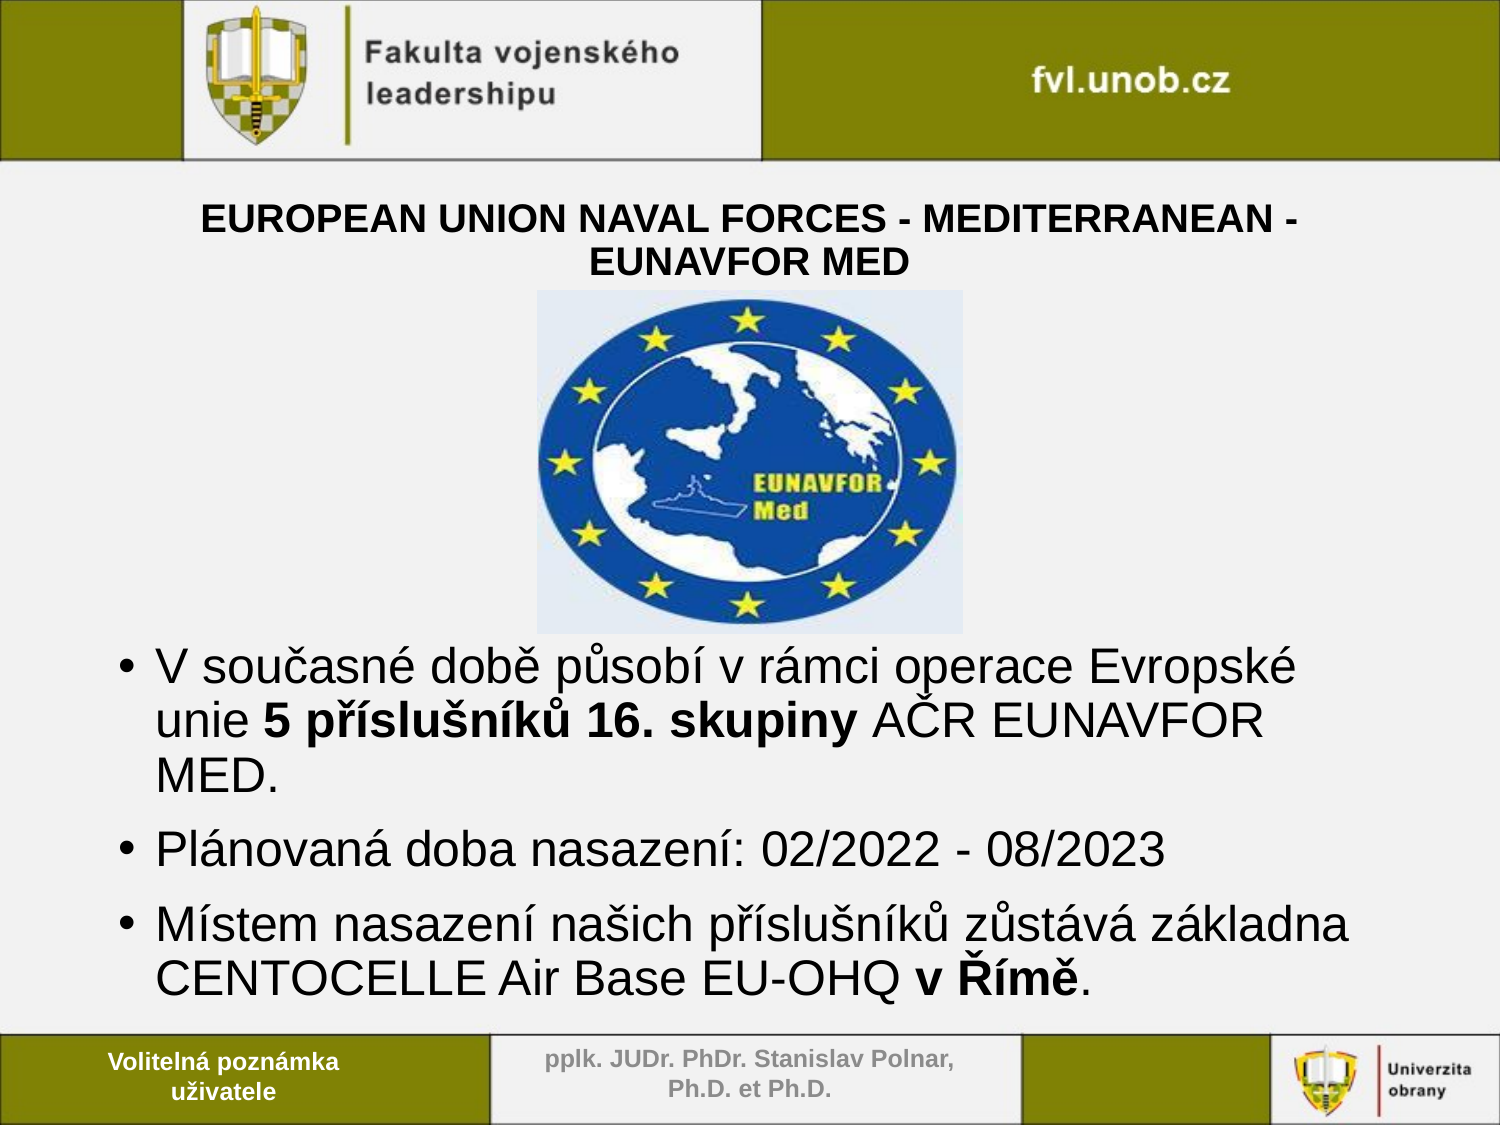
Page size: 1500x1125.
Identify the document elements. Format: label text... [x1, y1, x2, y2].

picture [0, 0, 1500, 1125]
slide_number Volitelná poznámka uživatele [55, 1045, 393, 1106]
footer pplk. JUDr. PhDr. Stanislav Polnar, Ph.D. et Ph.D. [496, 1042, 1004, 1103]
list V současné době působí v rámci operace Evropské unie 5 příslušníků 16. skupiny AČR EUNAVFOR MED. Plánovaná doba nasazení: 02/2022 - 08/2023 Místem nasazení našich příslušníků zůstává základna CENTOCELLE Air Base EU-OHQ v Římě. [103, 633, 1392, 1125]
title EUROPEAN UNION NAVAL FORCES - MEDITERRANEAN - EUNAVFOR MED [103, 190, 1397, 342]
